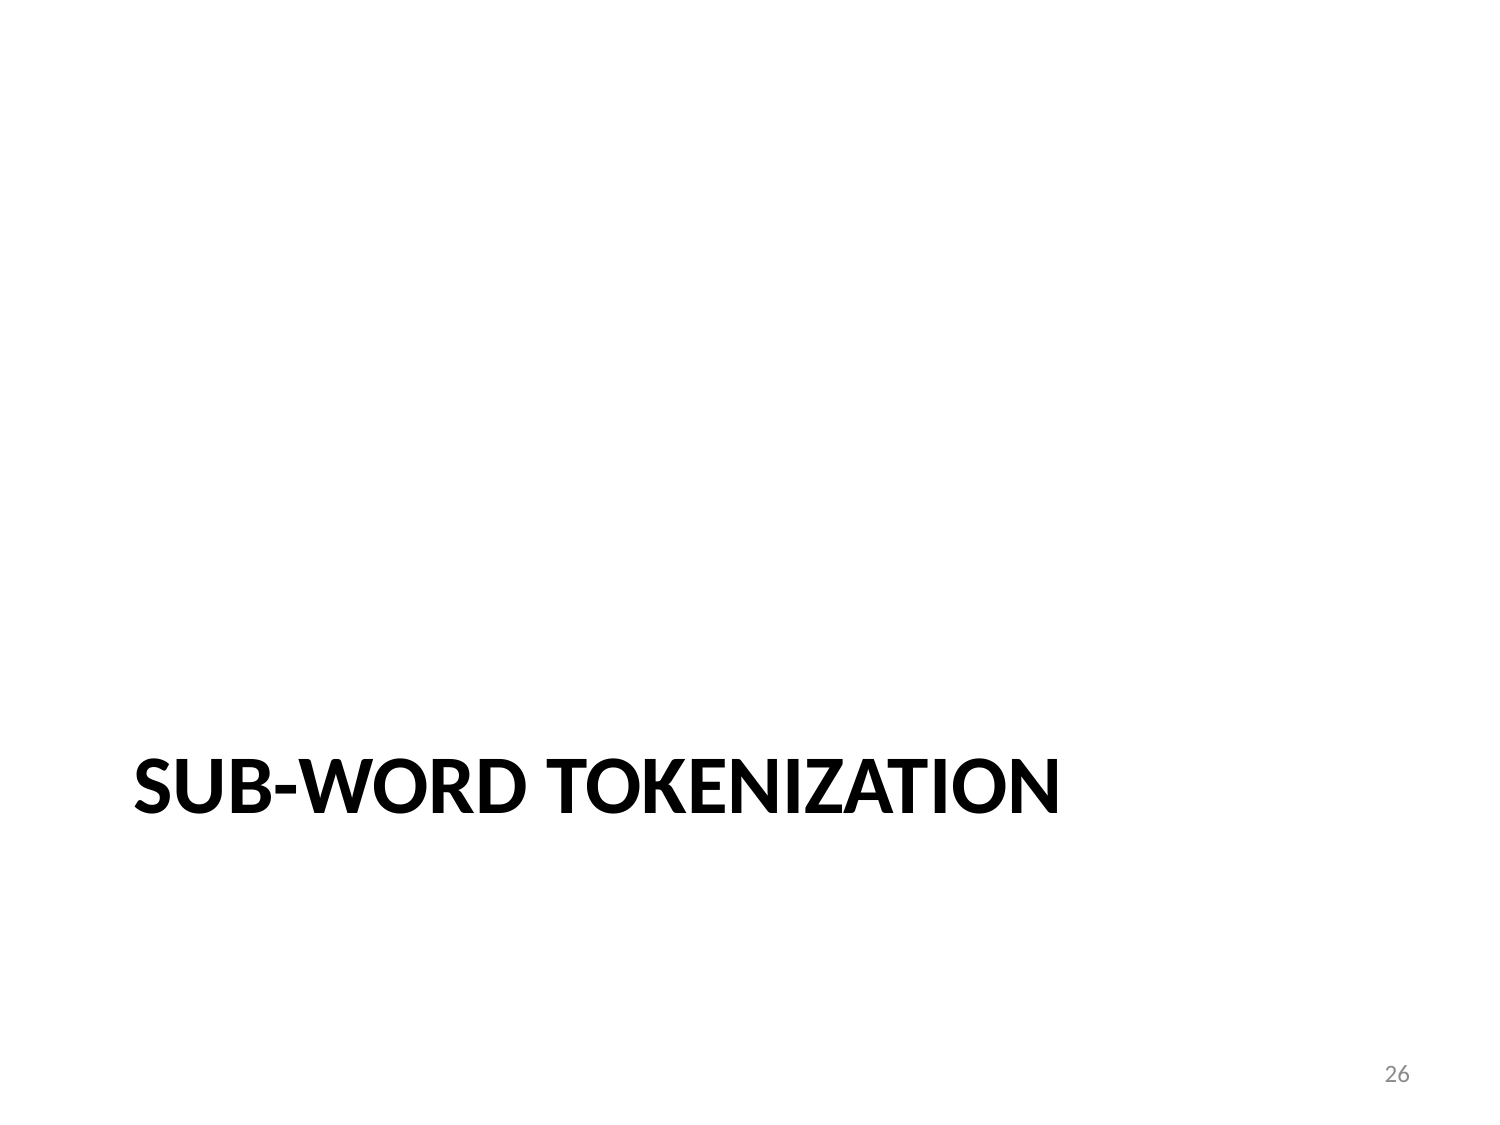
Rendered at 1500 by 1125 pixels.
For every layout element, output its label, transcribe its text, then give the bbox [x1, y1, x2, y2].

title Sub-word tokenization [118, 722, 1394, 947]
slide_number 26 [1074, 1042, 1425, 1103]
